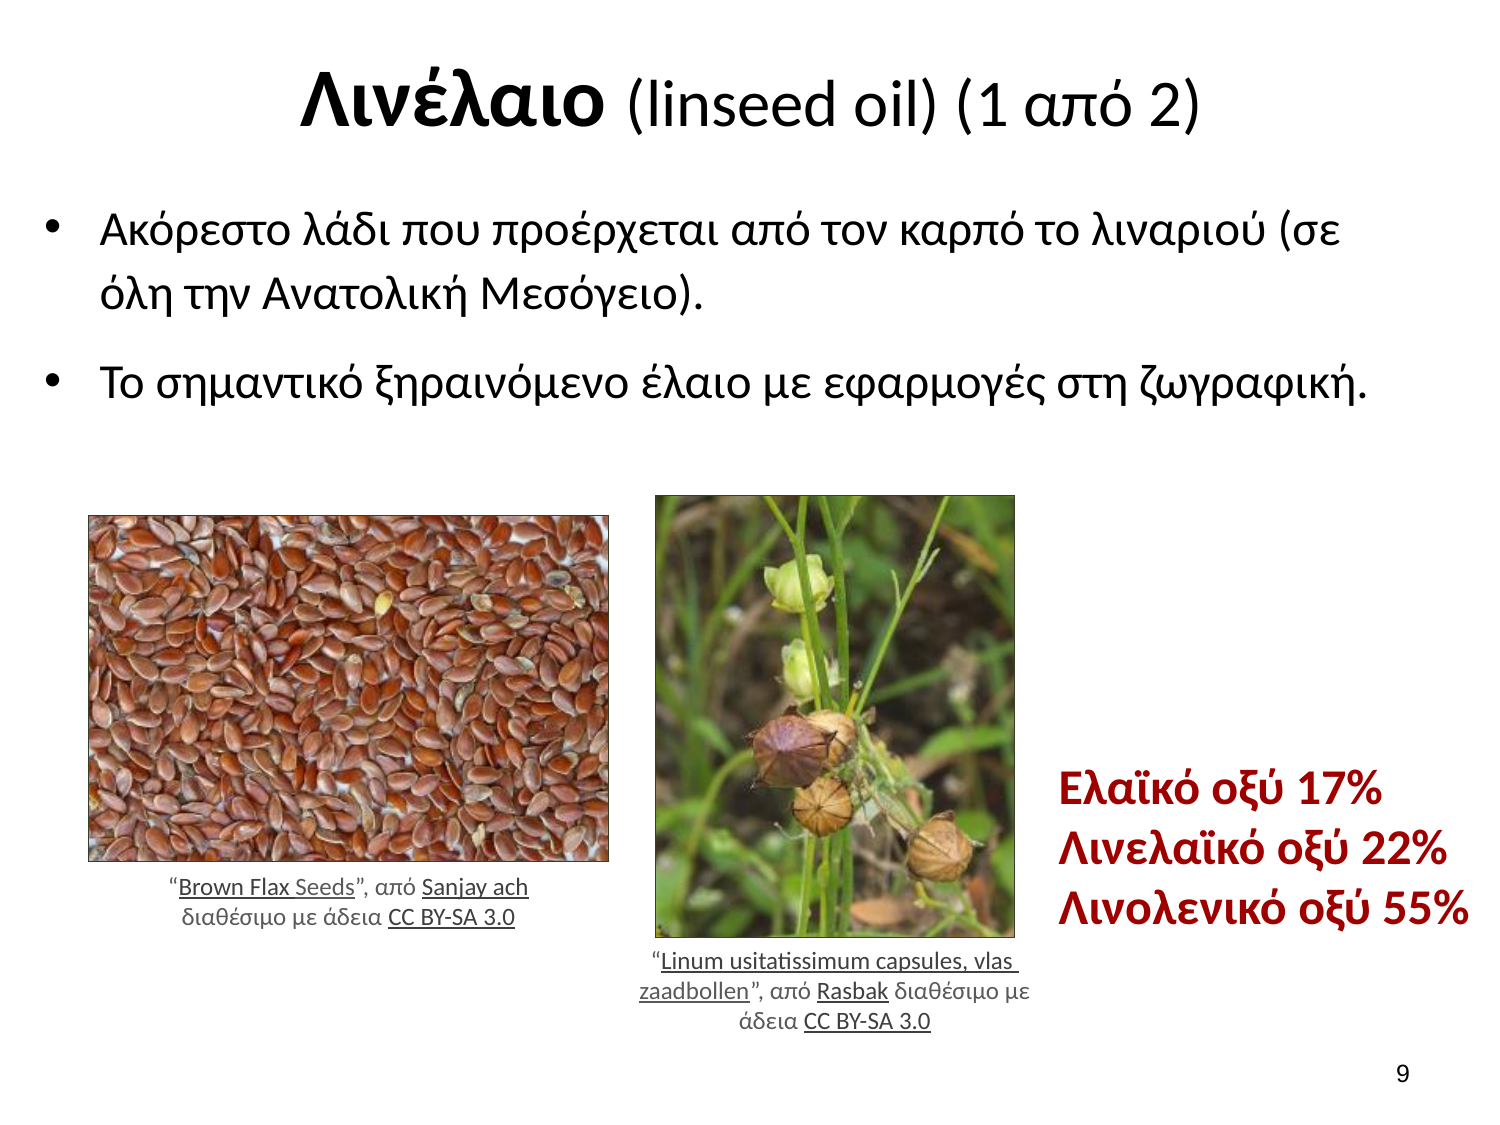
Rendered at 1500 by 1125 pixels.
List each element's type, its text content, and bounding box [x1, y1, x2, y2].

list Ακόρεστο λάδι που προέρχεται από τον καρπό το λιναριού (σε όλη την Ανατολική Μεσόγειο). Το σημαντικό ξηραινόμενο έλαιο με εφαρμογές στη ζωγραφική. [29, 182, 1395, 480]
text_box “Brown Flax Seeds”, από Sanjay ach διαθέσιμο με άδεια CC BY-SA 3.0 [122, 869, 575, 938]
text_box “Linum usitatissimum capsules, vlas zaadbollen”, από Rasbak διαθέσιμο με άδεια CC BY-SA 3.0 [622, 937, 1048, 1042]
picture [88, 514, 609, 862]
slide_number 8 [1074, 1042, 1425, 1103]
picture [655, 494, 1015, 938]
text_box Ελαϊκό οξύ 17% Λινελαϊκό οξύ 22% Λινολενικό οξύ 55% [1043, 747, 1485, 943]
title Λινέλαιο (linseed oil) (1 από 2) [76, 19, 1427, 169]
